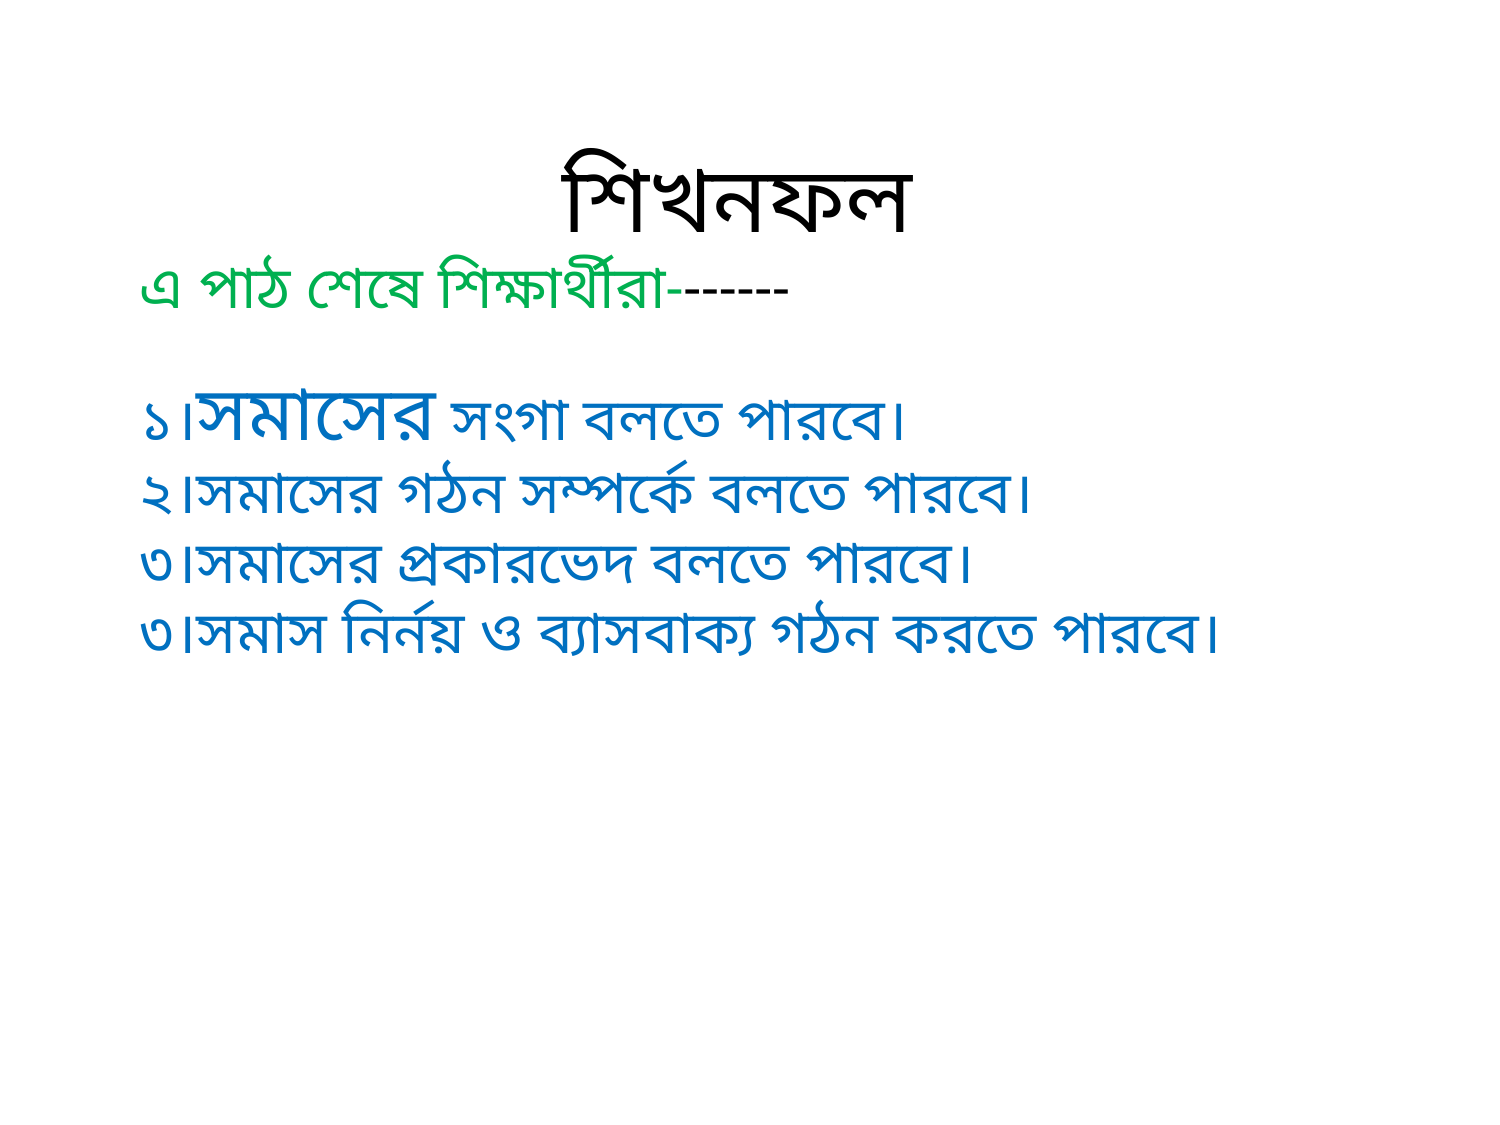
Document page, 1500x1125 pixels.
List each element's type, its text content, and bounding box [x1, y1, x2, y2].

text_box শিখনফল এ পাঠ শেষে শিক্ষার্থীরা------- ১।সমাসের সংগা বলতে পারবে। ২।সমাসের গঠন সম্পর্কে বলতে পারবে। ৩।সমাসের প্রকারভেদ বলতে পারবে। ৩।সমাস নির্নয় ও ব্যাসবাক্য গঠন করতে পারবে। [125, 133, 1350, 718]
